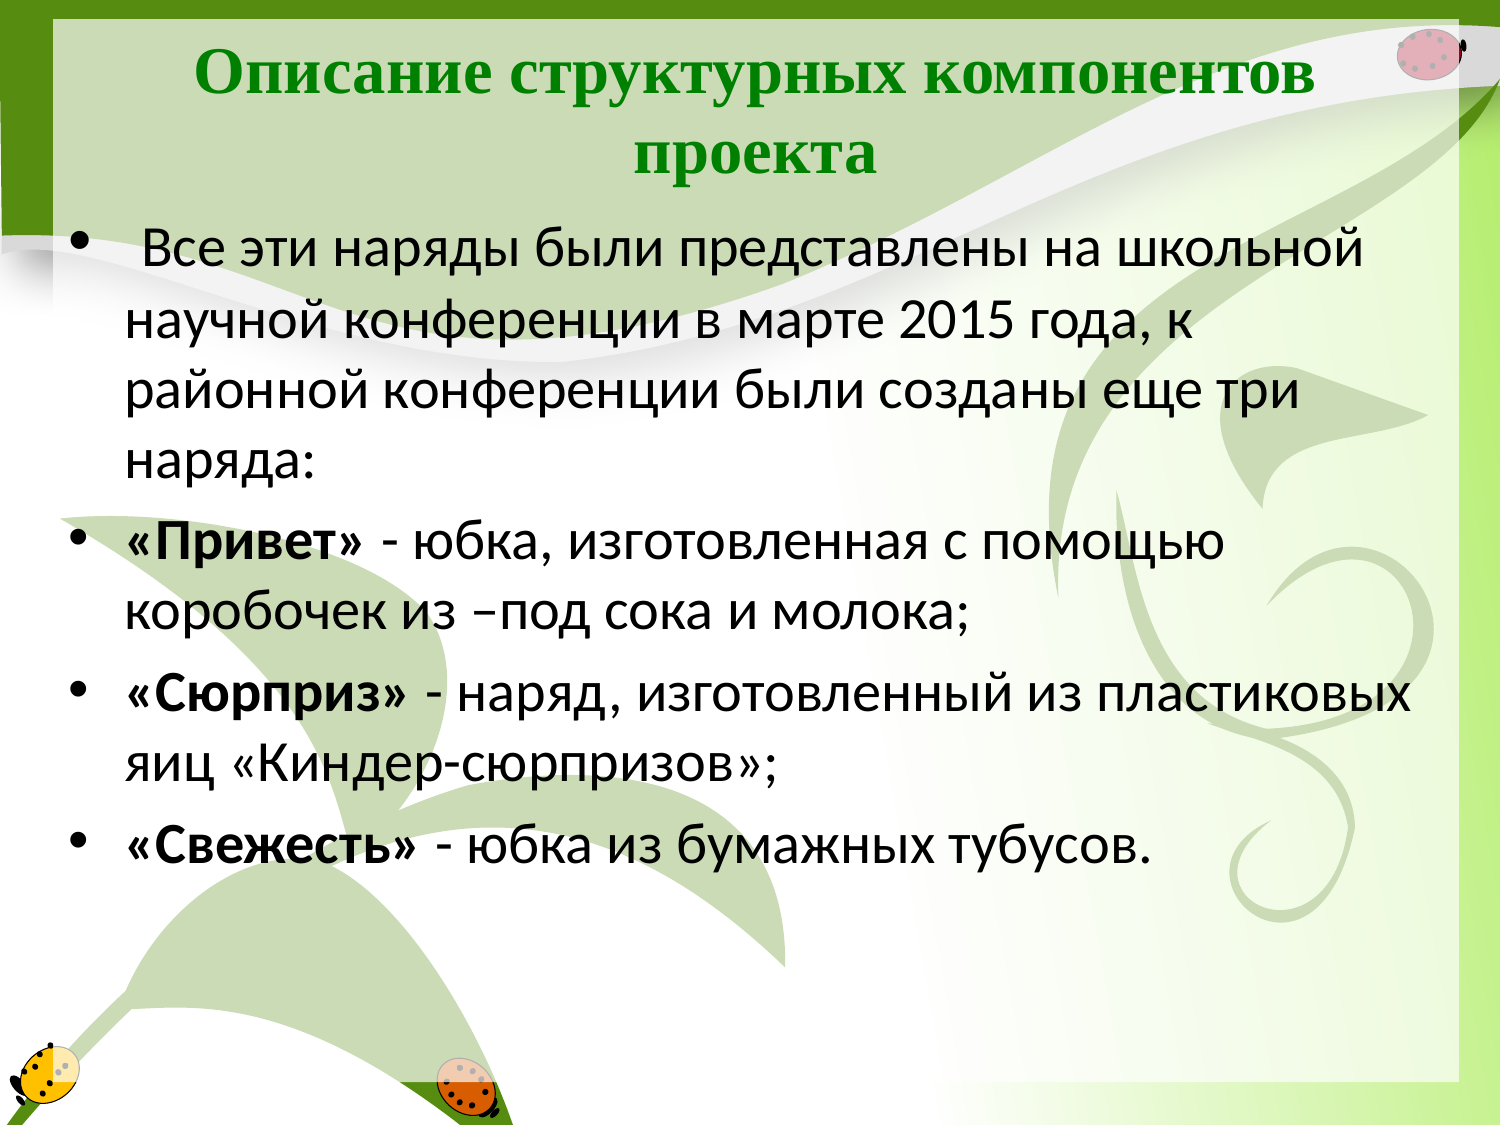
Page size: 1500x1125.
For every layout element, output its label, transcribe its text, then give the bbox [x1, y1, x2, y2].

list Описание структурных компонентов проекта Все эти наряды были представлены на школьной научной конференции в марте 2015 года, к районной конференции были созданы еще три наряда: «Привет» - юбка, изготовленная с помощью коробочек из –под сока и молока; «Сюрприз» - наряд, изготовленный из пластиковых яиц «Киндер-сюрпризов»; «Свежесть» - юбка из бумажных тубусов. [52, 18, 1460, 1083]
